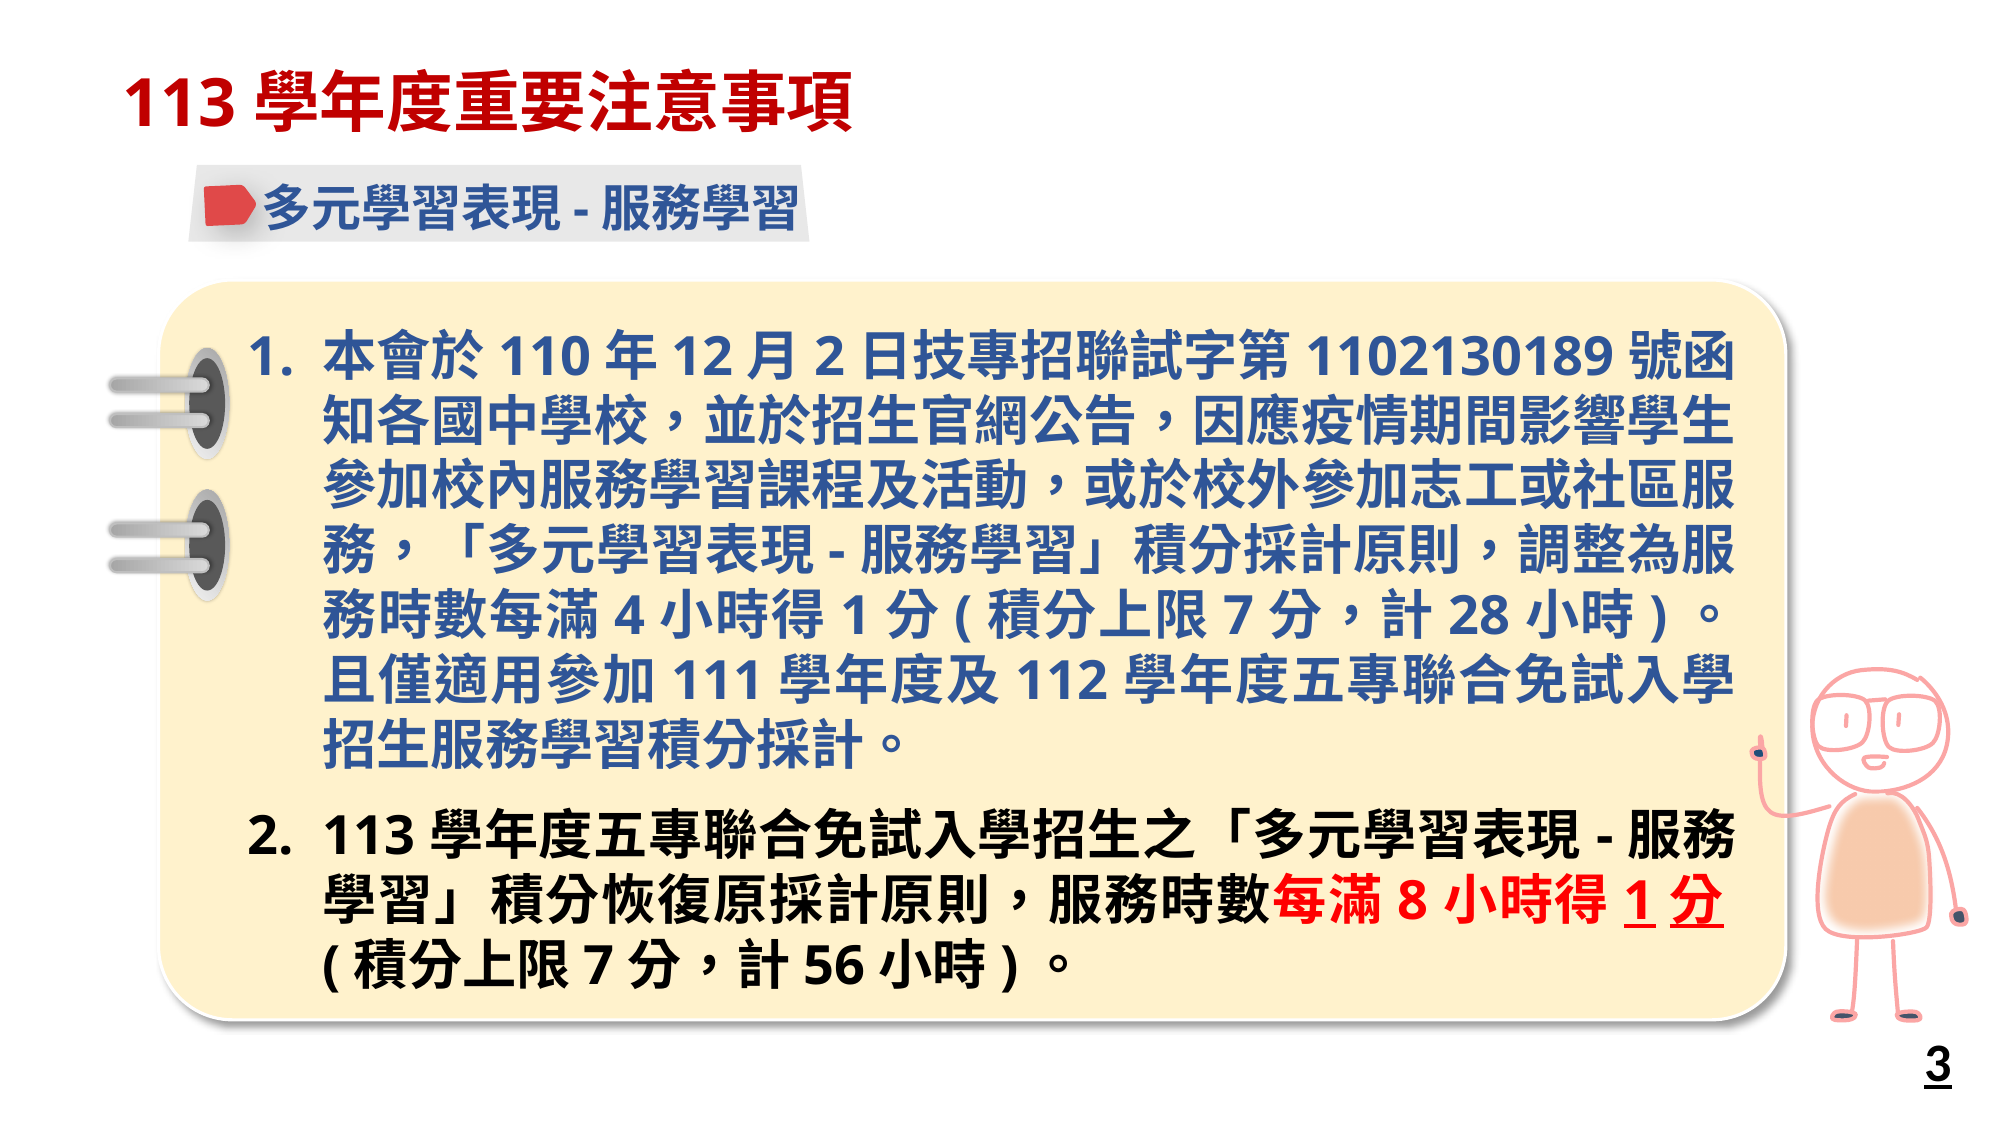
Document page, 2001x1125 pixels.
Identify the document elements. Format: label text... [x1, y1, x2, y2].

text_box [188, 164, 810, 245]
text_box 113學年度重要注意事項 [107, 51, 869, 147]
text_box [1751, 669, 1967, 1021]
slide_number 3 [1909, 1021, 1967, 1125]
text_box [109, 280, 1786, 1020]
